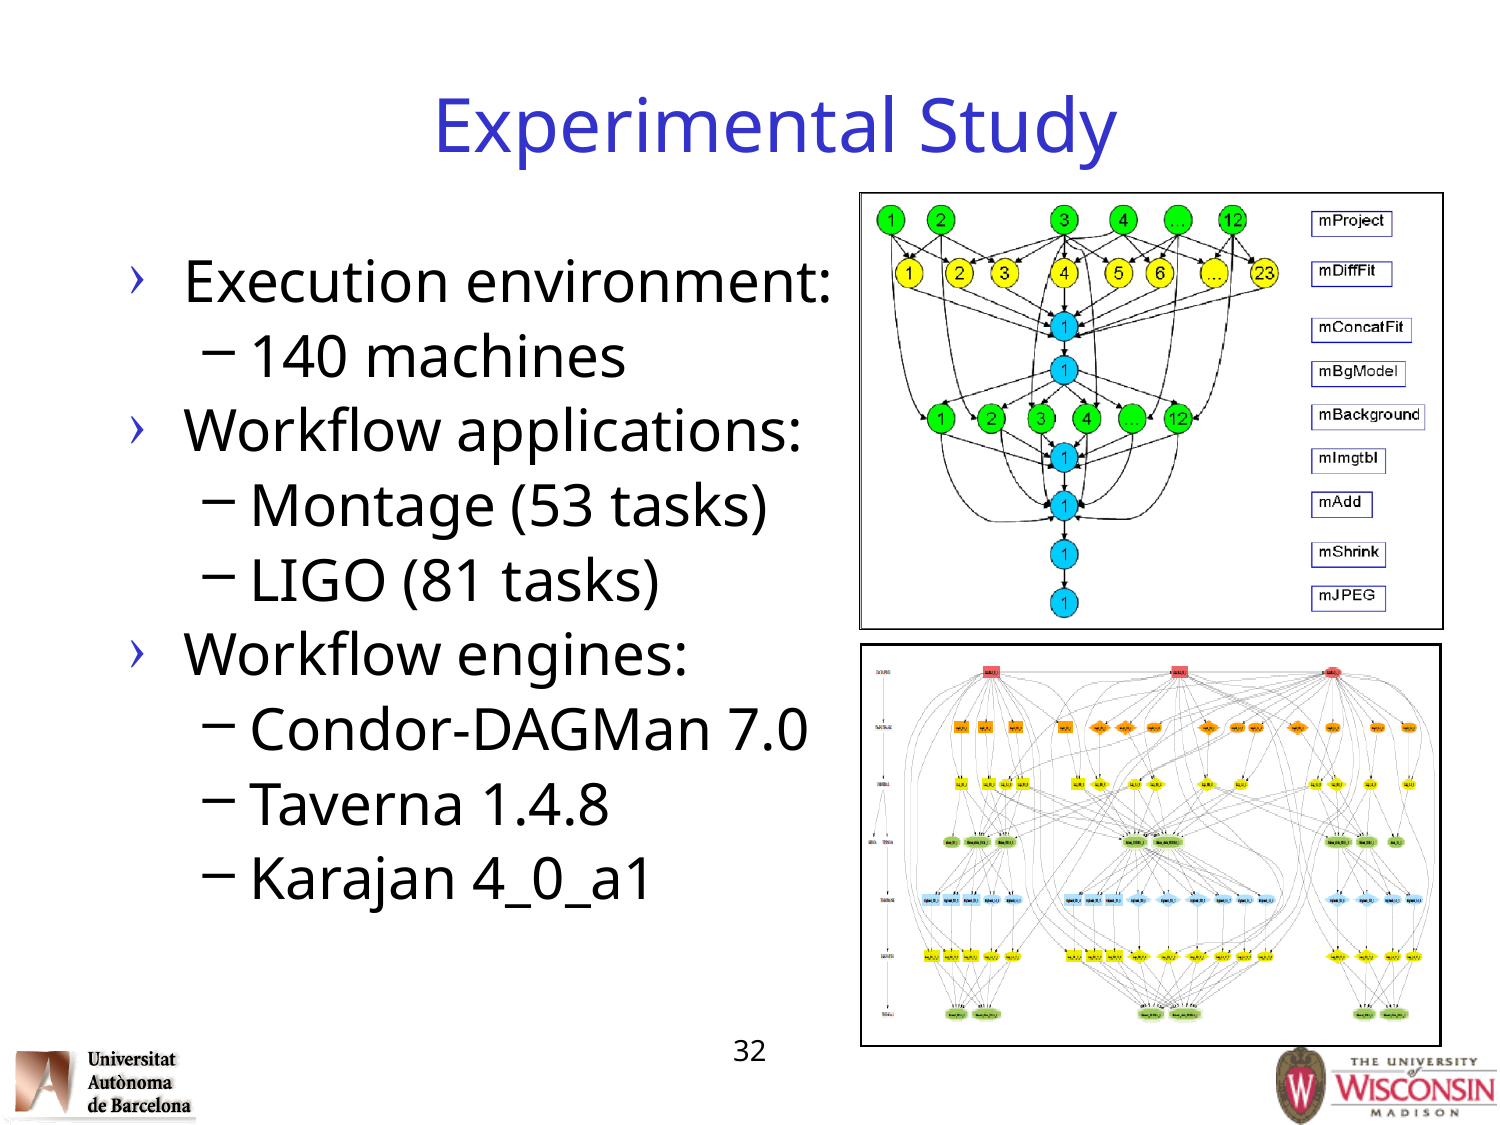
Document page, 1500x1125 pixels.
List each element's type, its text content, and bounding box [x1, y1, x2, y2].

picture [859, 192, 1443, 630]
picture [2, 1036, 196, 1125]
footer 32 [512, 1025, 988, 1100]
picture [1276, 1045, 1497, 1125]
title Experimental Study [137, 28, 1413, 216]
picture [862, 645, 1440, 1045]
list Execution environment: 140 machines Workflow applications: Montage (53 tasks) LIGO (81 tasks) Workflow engines: Condor-DAGMan 7.0 Taverna 1.4.8 Karajan 4_0_a1 [112, 244, 1388, 1001]
